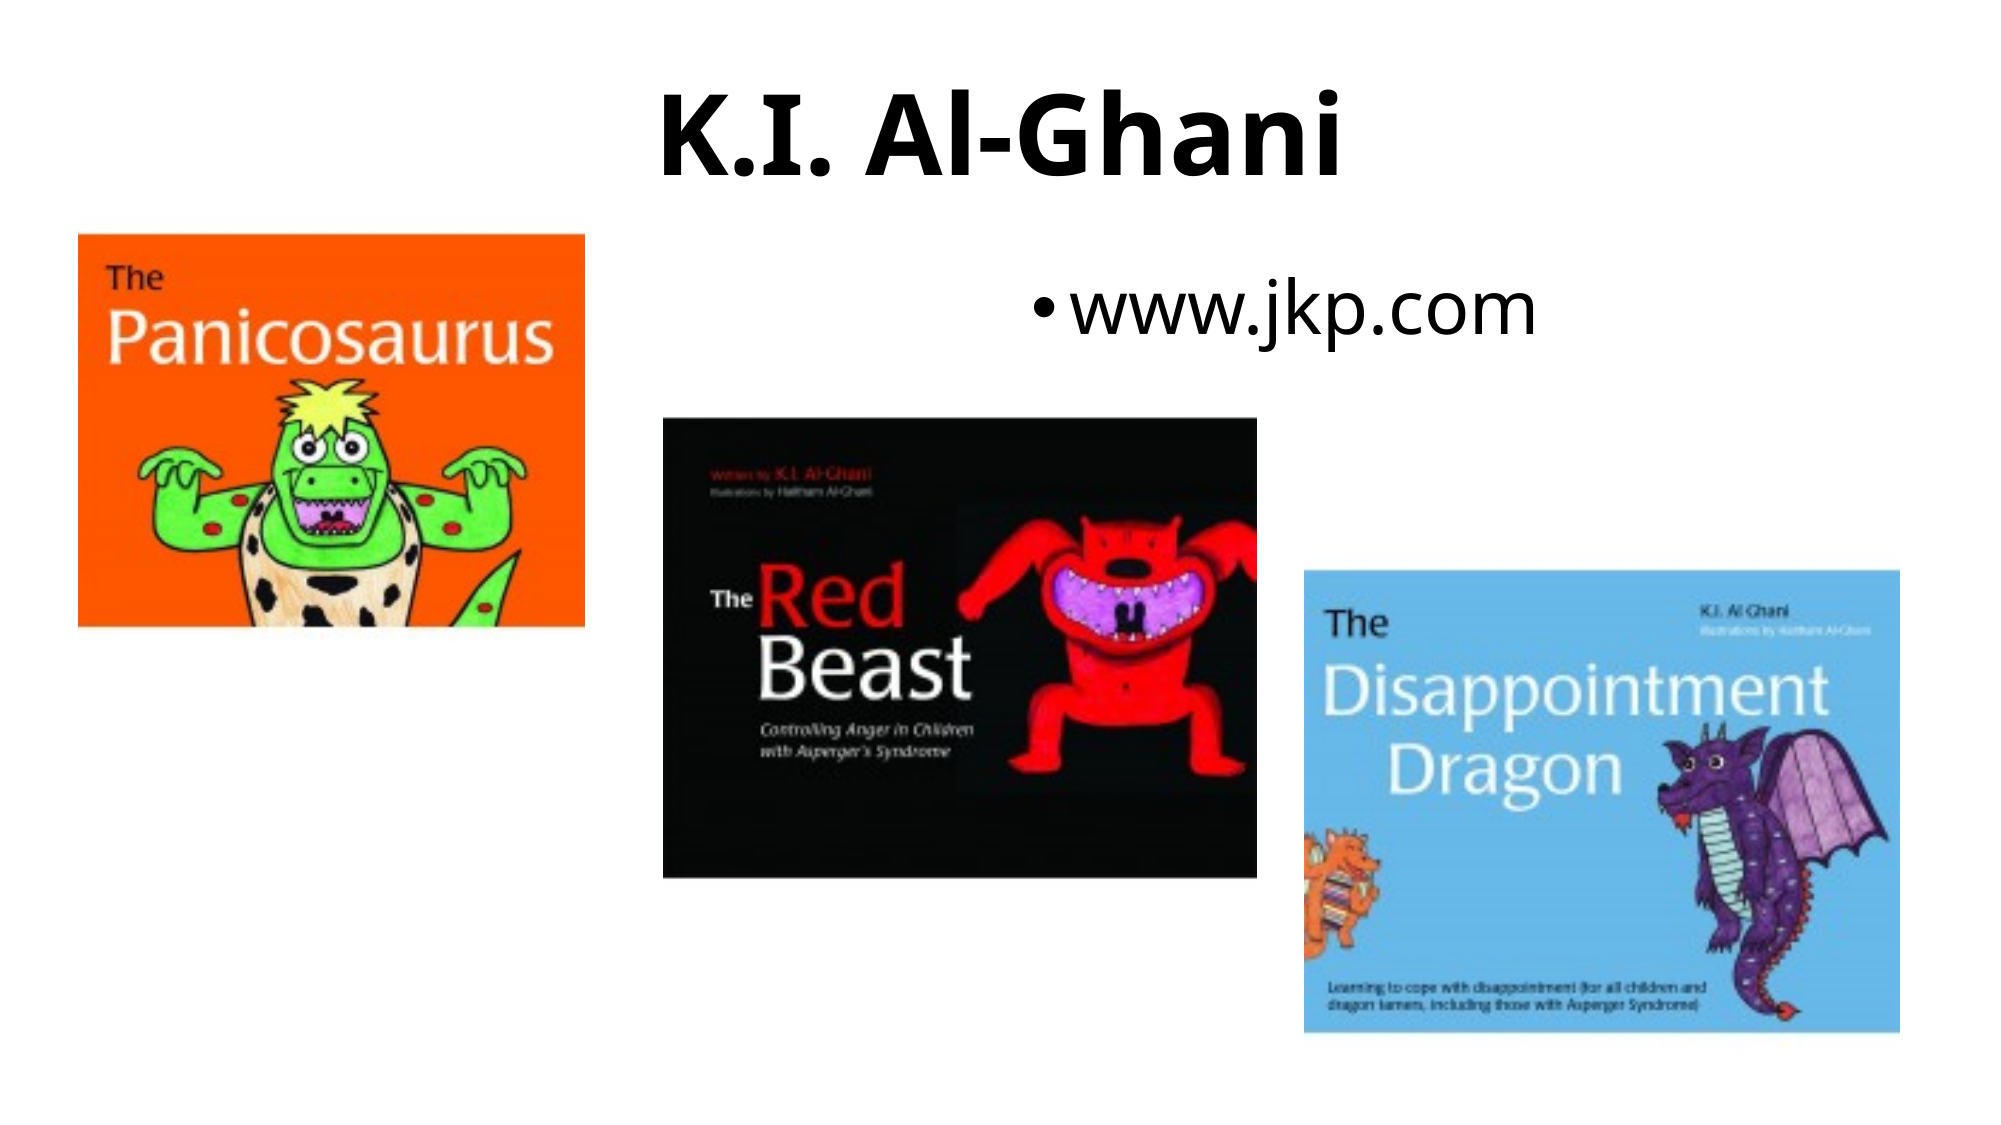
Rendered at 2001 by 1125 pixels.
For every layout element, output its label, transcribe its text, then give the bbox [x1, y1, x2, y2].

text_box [78, 176, 585, 684]
picture [663, 350, 1257, 945]
list www.jkp.com [1016, 262, 1900, 1005]
title K.I. Al-Ghani [99, 45, 1900, 233]
picture [1304, 502, 1901, 1100]
